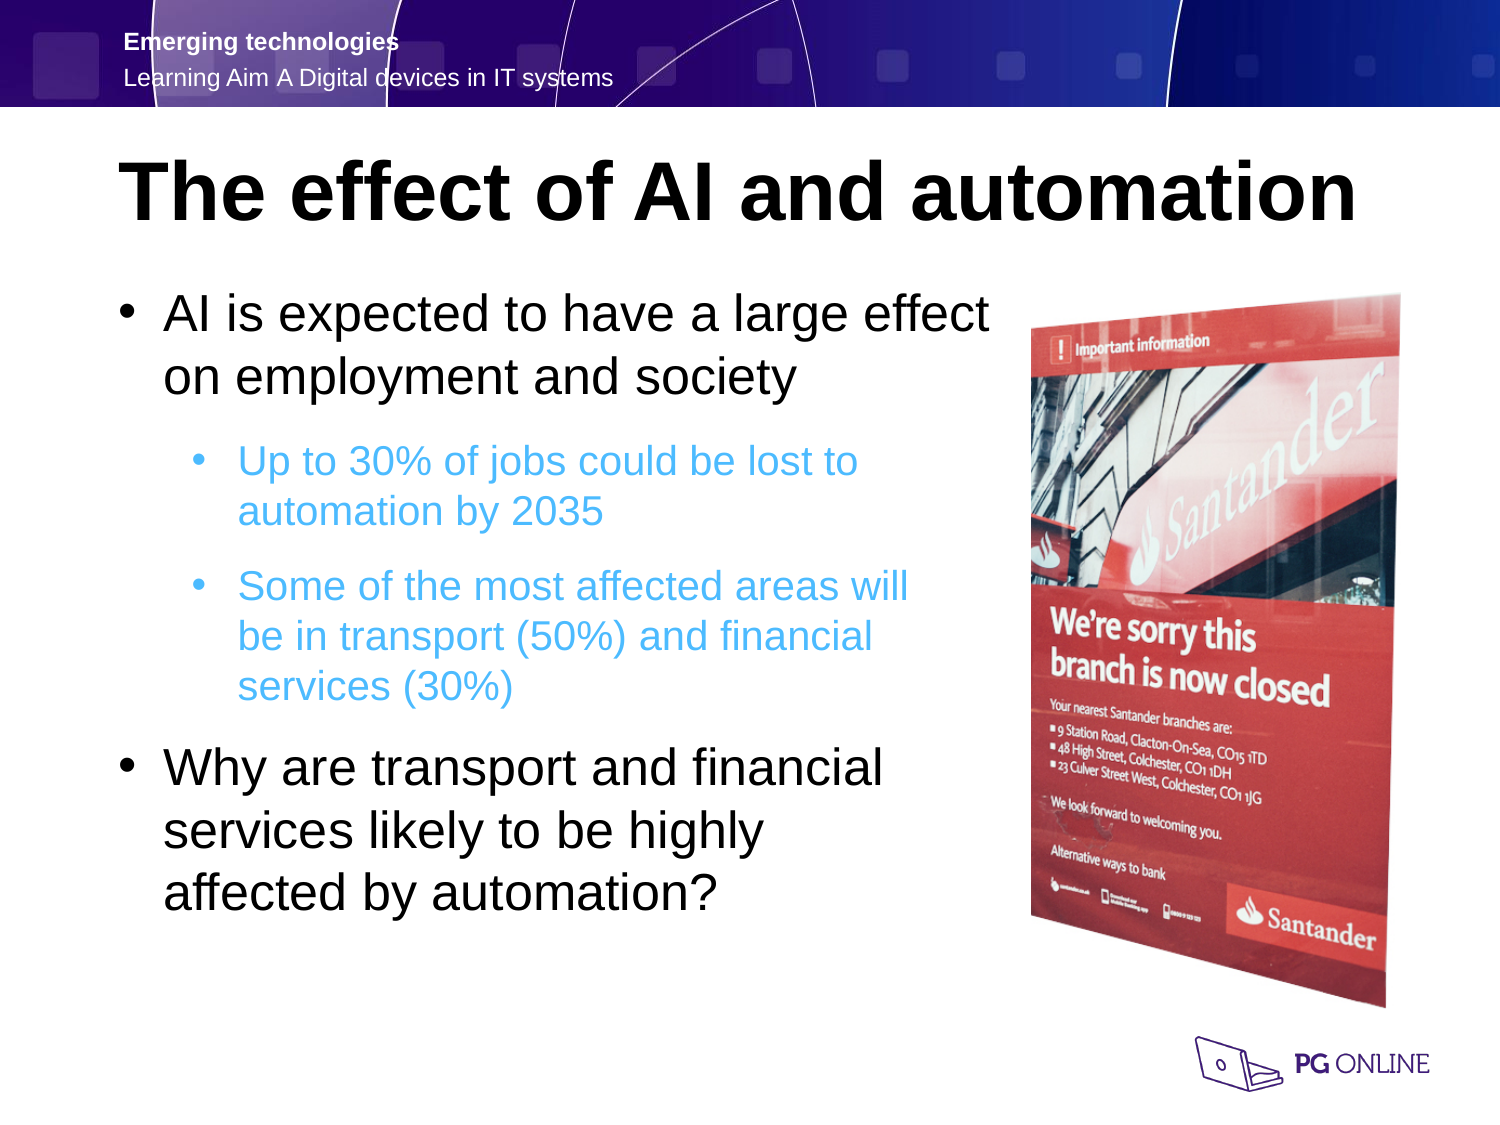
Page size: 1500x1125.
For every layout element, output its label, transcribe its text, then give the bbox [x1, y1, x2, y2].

list The effect of AI and automation [118, 148, 1401, 259]
picture [1031, 292, 1401, 1009]
picture [0, 0, 1500, 107]
picture [1194, 1036, 1430, 1092]
list AI is expected to have a large effect on employment and society Up to 30% of jobs could be lost to automation by 2035 Some of the most affected areas will be in transport (50%) and financial services (30%) Why are transport and financial services likely to be highly affected by automation? [118, 279, 1398, 847]
